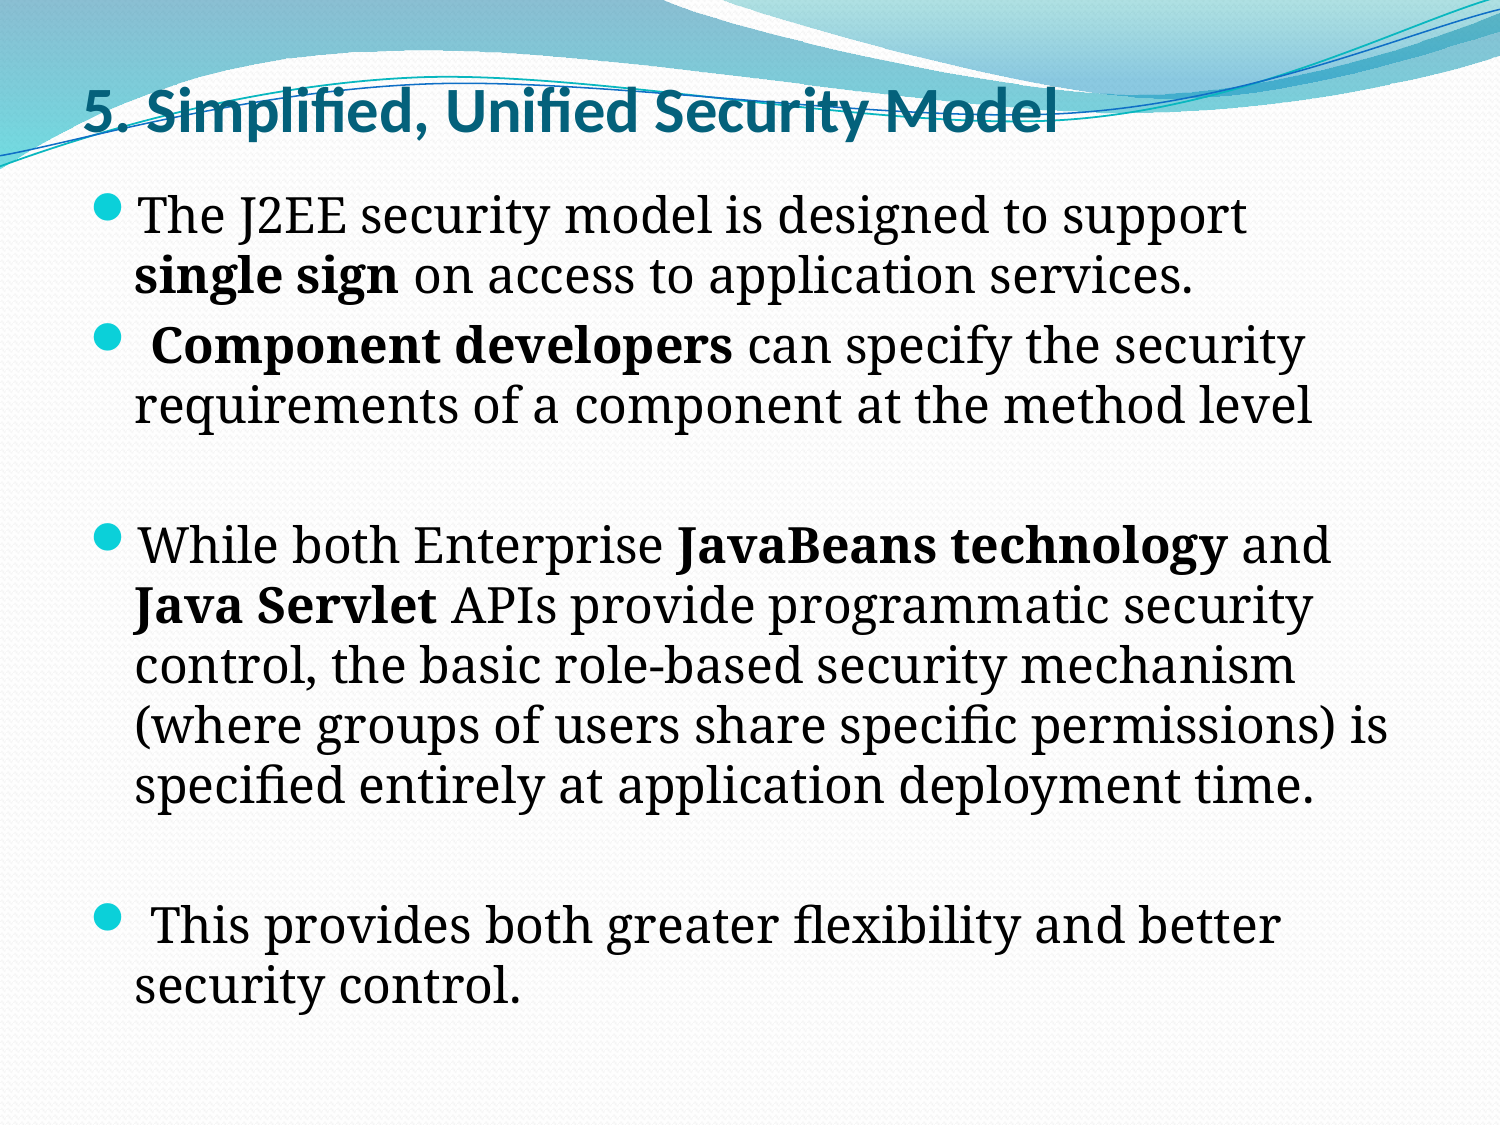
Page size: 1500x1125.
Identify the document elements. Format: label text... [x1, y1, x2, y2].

list The J2EE security model is designed to support single sign on access to application services. Component developers can specify the security requirements of a component at the method level While both Enterprise JavaBeans technology and Java Servlet APIs provide programmatic security control, the basic role-based security mechanism (where groups of users share specific permissions) is specified entirely at application deployment time. This provides both greater flexibility and better security control. [75, 175, 1425, 1043]
title 5. Simplified, Unified Security Model [82, 58, 1432, 223]
